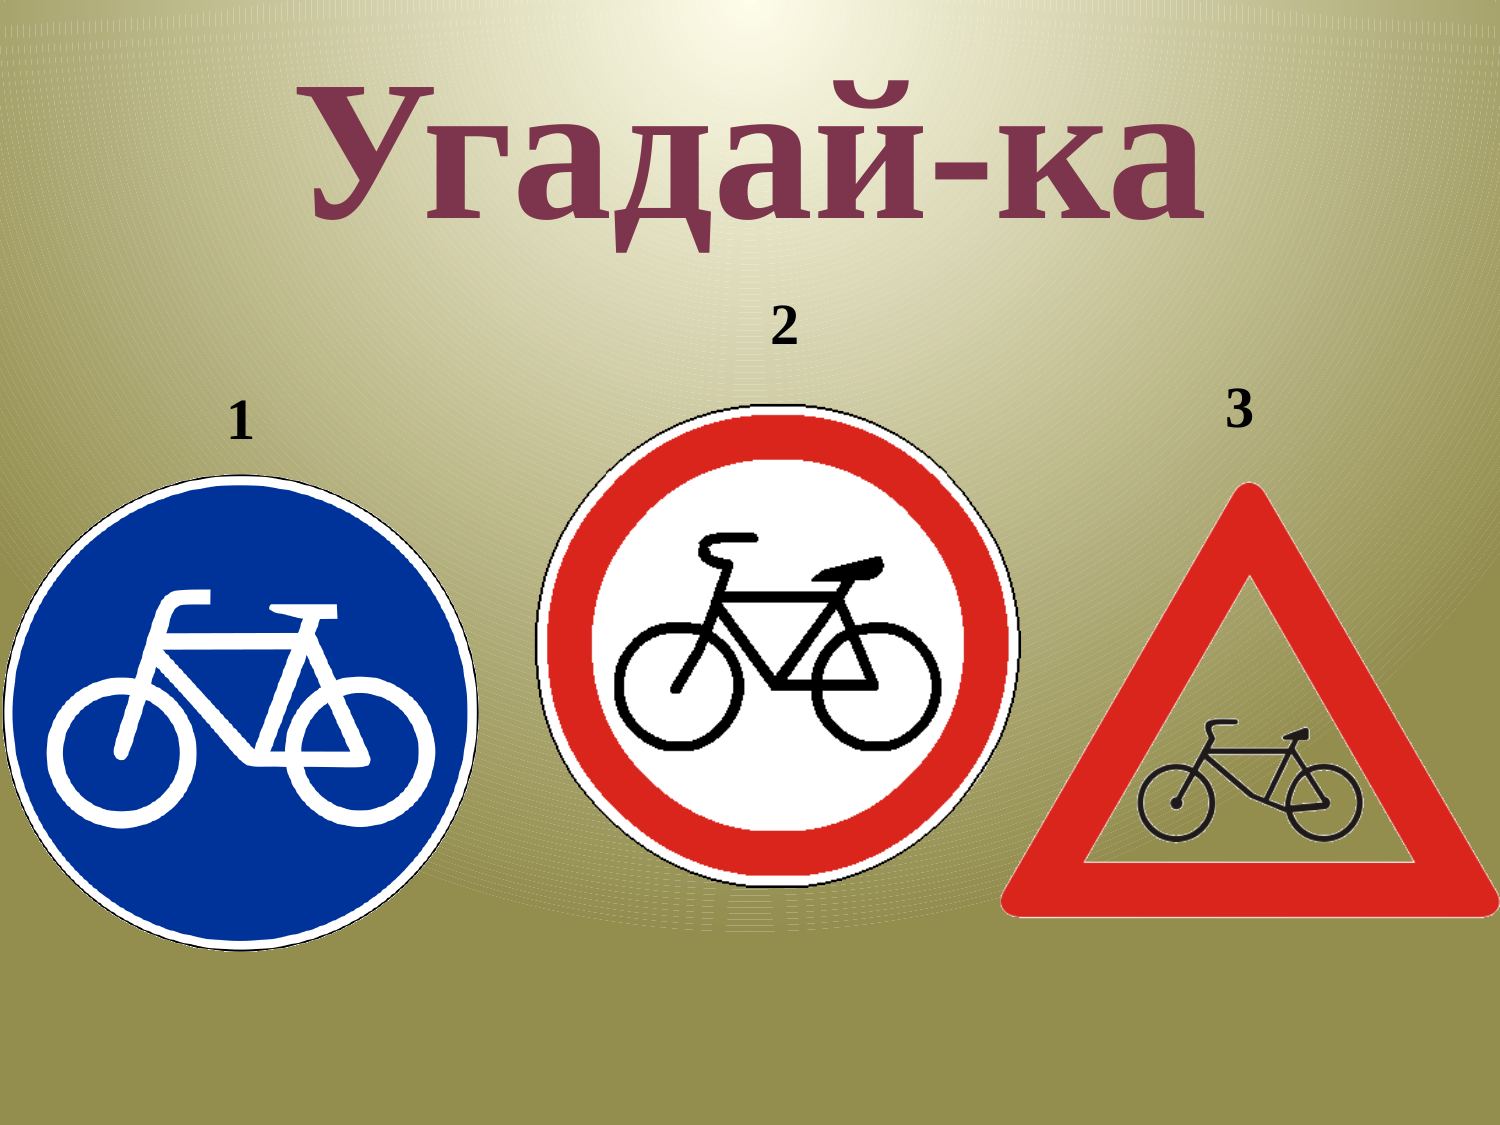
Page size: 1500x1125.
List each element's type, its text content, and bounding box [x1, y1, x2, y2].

title Угадай-ка [75, 45, 1425, 233]
text_box 2 [738, 278, 871, 364]
picture [0, 396, 1500, 1027]
text_box 3 [1210, 361, 1281, 447]
text_box 1 [182, 373, 313, 459]
